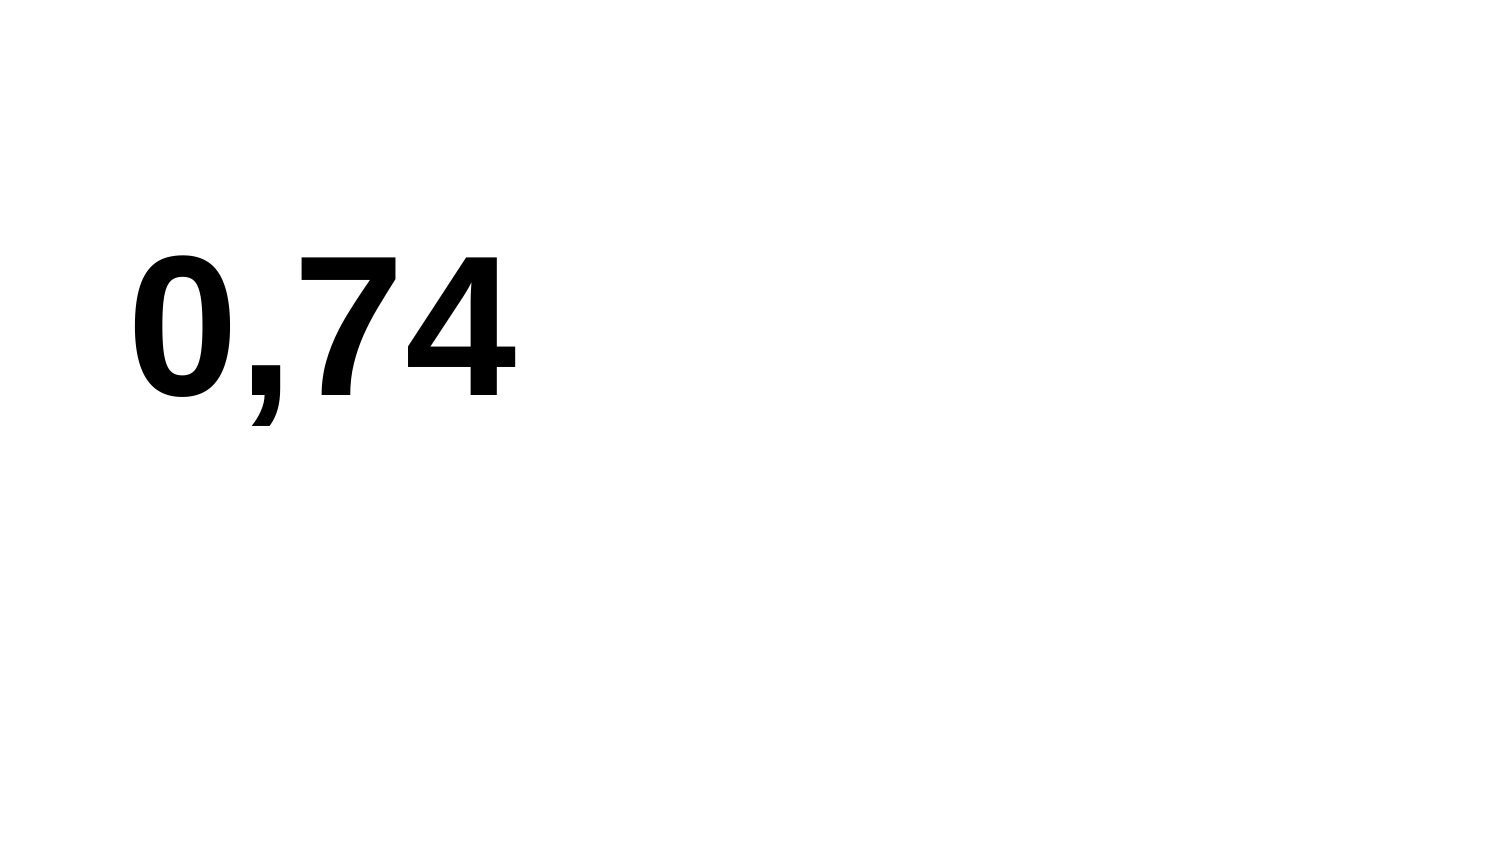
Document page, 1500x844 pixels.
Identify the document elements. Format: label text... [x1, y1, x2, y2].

text_box 0,74 [112, 259, 1388, 450]
